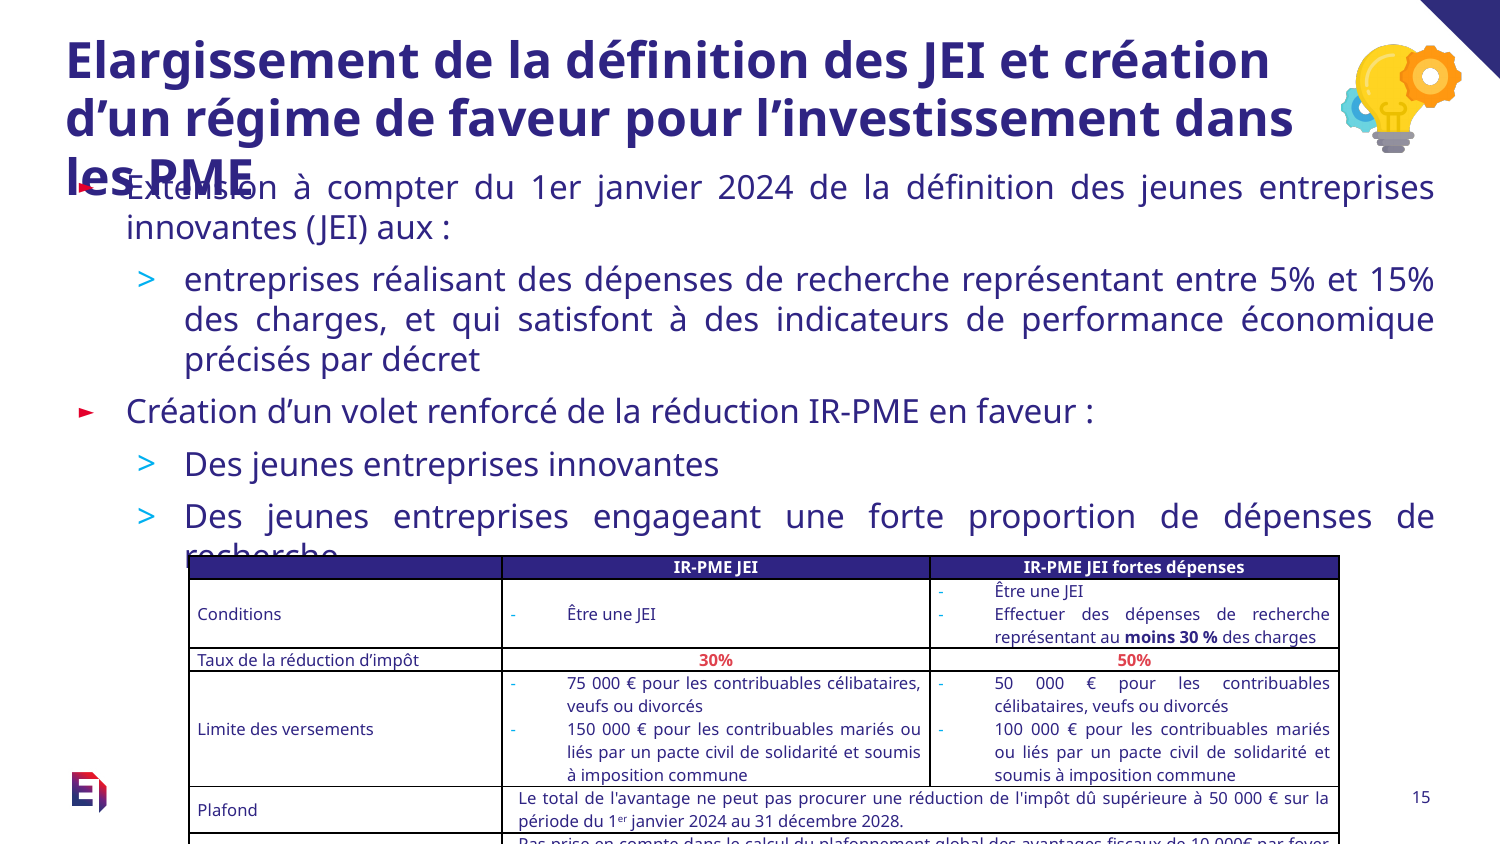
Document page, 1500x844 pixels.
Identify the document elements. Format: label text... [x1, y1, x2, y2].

table_cell Pas prise en compte dans le calcul du plafonnement global des avantages fiscaux de 10 000€ par foyer fiscal [503, 834, 1338, 844]
table_cell Être une JEI Effectuer des dépenses de recherche représentant au moins 30 % des charges [931, 580, 1338, 647]
table_cell Conditions [190, 580, 501, 647]
table_header [190, 557, 501, 578]
picture [0, 0, 1500, 844]
table_cell Plafonnement global des niches [190, 834, 501, 844]
table_cell Le total de l'avantage ne peut pas procurer une réduction de l'impôt dû supérieure à 50 000 € sur la période du 1er janvier 2024 au 31 décembre 2028. [503, 787, 1338, 832]
table_cell Taux de la réduction d’impôt [190, 649, 501, 670]
table_header IR-PME JEI fortes dépenses [931, 557, 1338, 578]
table_cell Limite des versements [190, 672, 501, 786]
slide_number 15 [1411, 786, 1463, 807]
table_header IR-PME JEI [503, 557, 929, 578]
table_cell 30% [503, 649, 929, 670]
table_cell Être une JEI [503, 580, 929, 647]
title Elargissement de la définition des JEI et création d’un régime de faveur pour l’investissement dans les PME [65, 30, 1360, 148]
table_cell 50 000 € pour les contribuables célibataires, veufs ou divorcés 100 000 € pour les contribuables mariés ou liés par un pacte civil de solidarité et soumis à imposition commune [931, 672, 1338, 786]
table_cell 50% [931, 649, 1338, 670]
table_cell Plafond [190, 787, 501, 832]
table_cell 75 000 € pour les contribuables célibataires, veufs ou divorcés 150 000 € pour les contribuables mariés ou liés par un pacte civil de solidarité et soumis à imposition commune [503, 672, 929, 786]
list Extension à compter du 1er janvier 2024 de la définition des jeunes entreprises innovantes (JEI) aux : entreprises réalisant des dépenses de recherche représentant entre 5% et 15% des charges, et qui satisfont à des indicateurs de performance économique précisés par décret Création d’un volet renforcé de la réduction IR-PME en faveur : Des jeunes entreprises innovantes Des jeunes entreprises engageant une forte proportion de dépenses de recherche [66, 165, 1438, 593]
